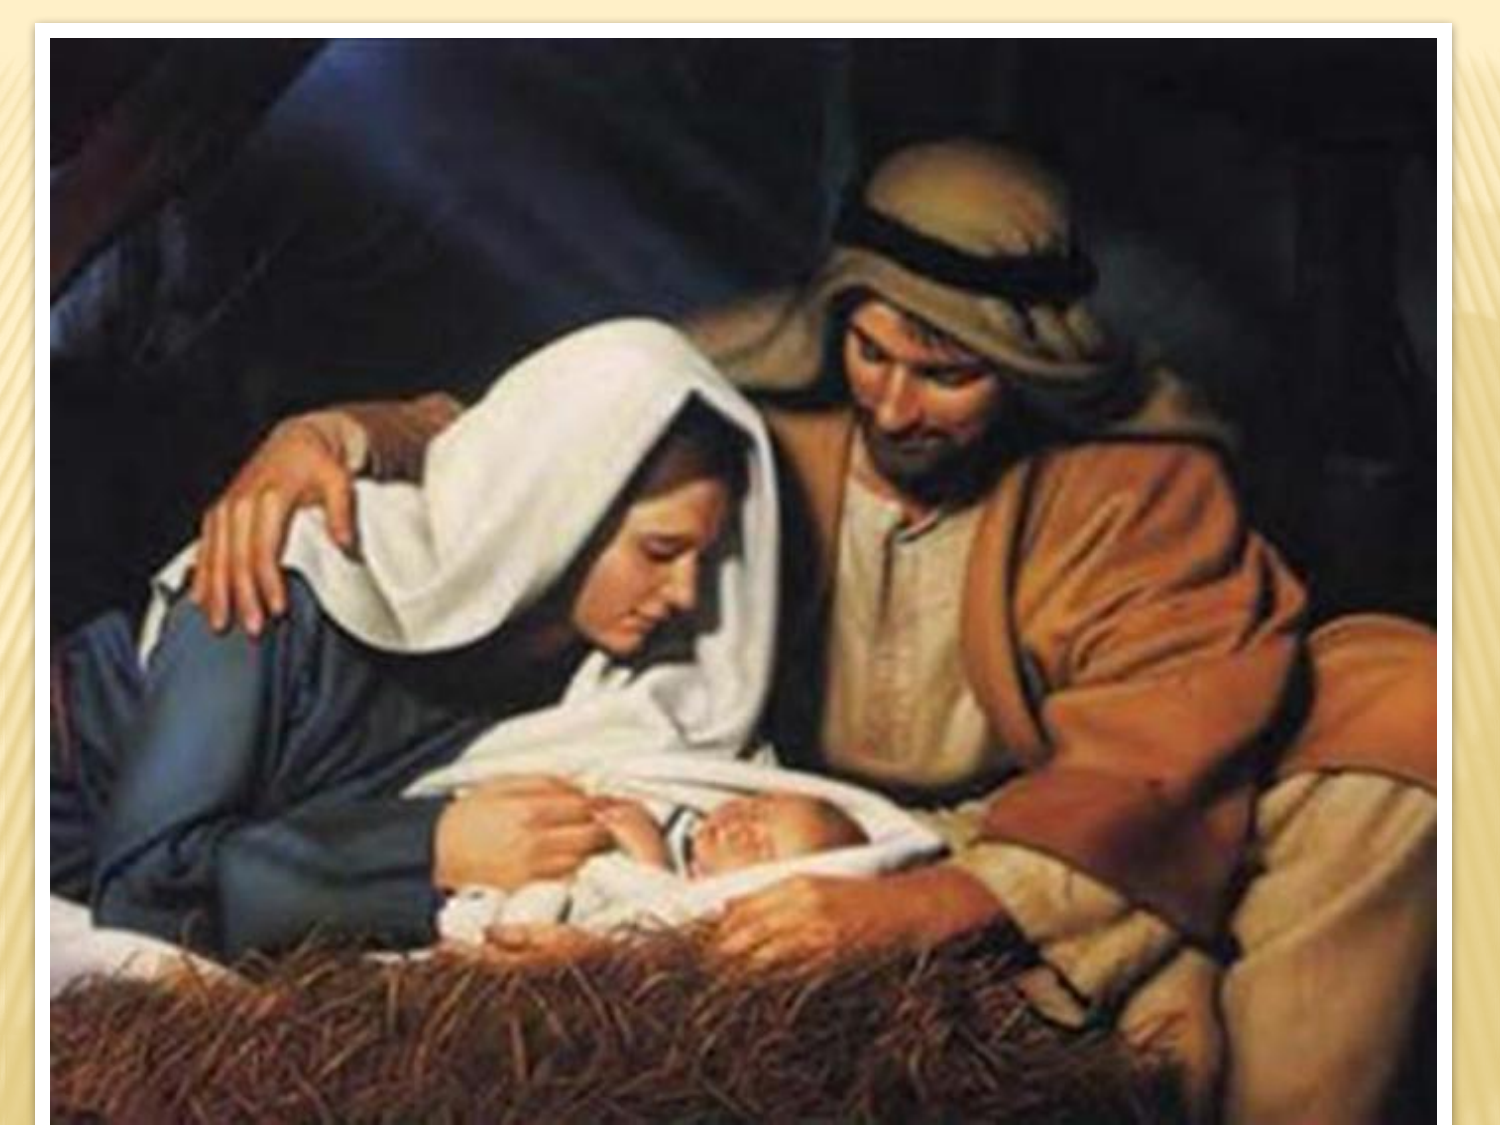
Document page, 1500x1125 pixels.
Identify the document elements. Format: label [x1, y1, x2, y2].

picture [49, 37, 1438, 1125]
